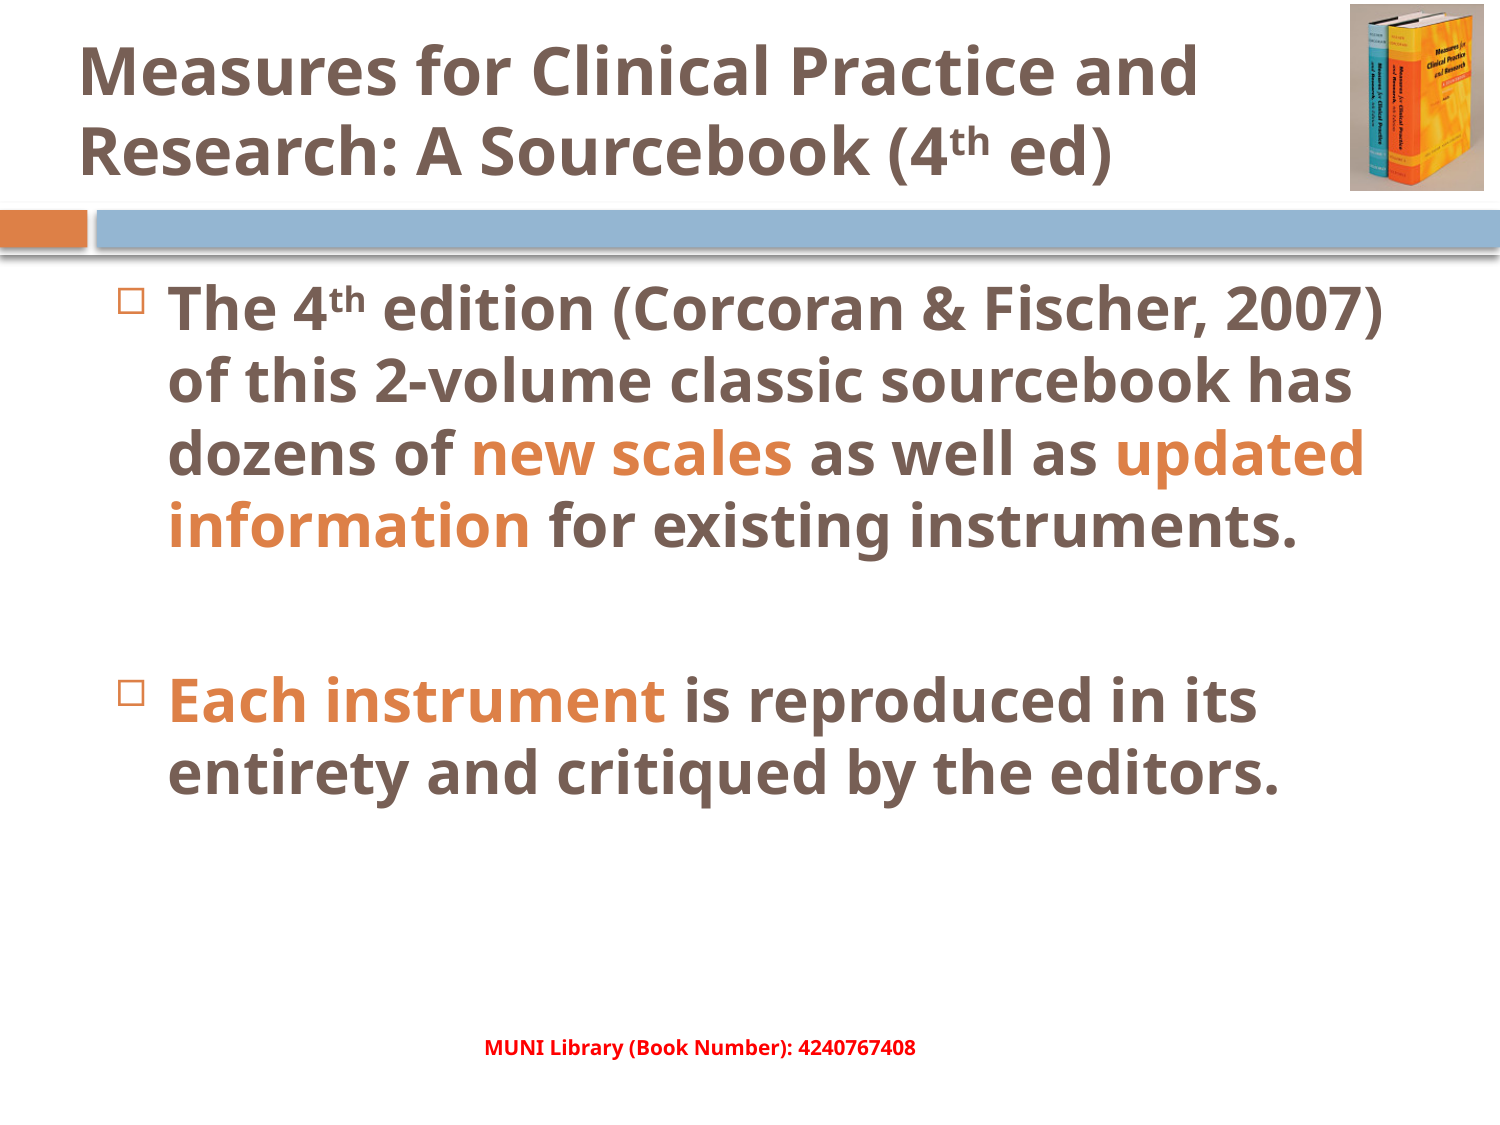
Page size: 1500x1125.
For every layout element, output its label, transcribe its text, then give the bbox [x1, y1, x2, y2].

picture [1349, 3, 1484, 191]
text_box MUNI Library (Book Number): 4240767408 [112, 1027, 1288, 1063]
list The 4th edition (Corcoran & Fischer, 2007) of this 2-volume classic sourcebook has dozens of new scales as well as updated information for existing instruments. Each instrument is reproduced in its entirety and critiqued by the editors. [100, 262, 1438, 1000]
title Measures for Clinical Practice and Research: A Sourcebook (4th ed) [62, 50, 1288, 168]
